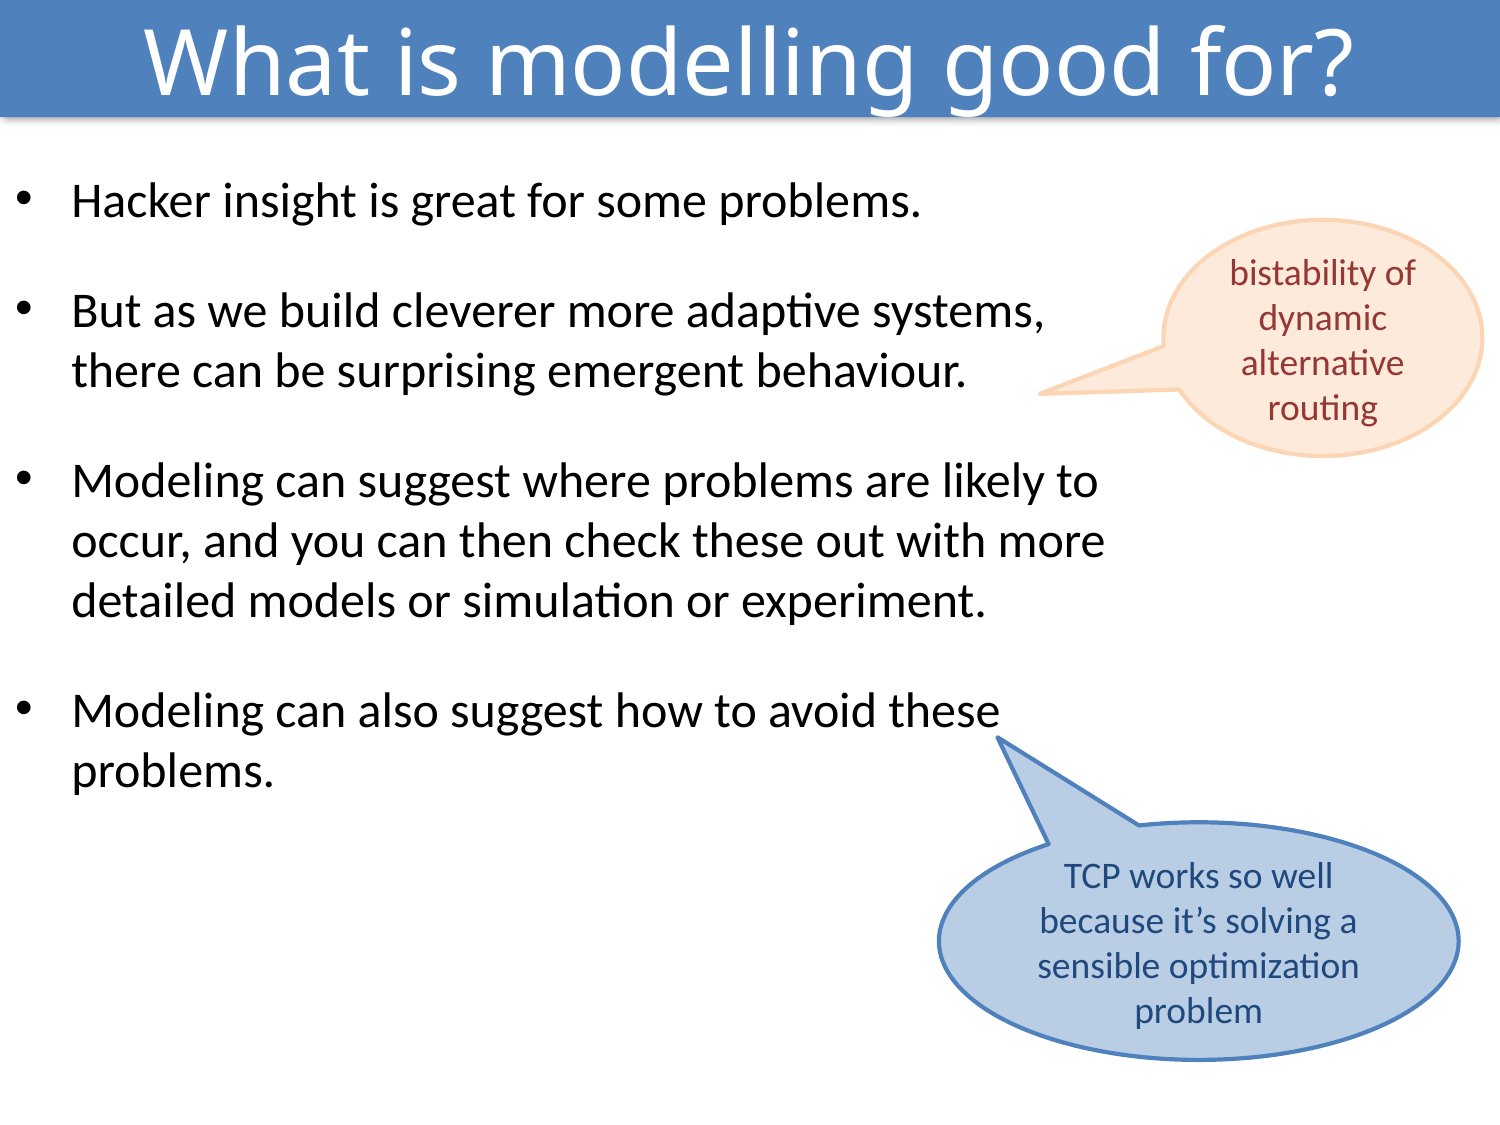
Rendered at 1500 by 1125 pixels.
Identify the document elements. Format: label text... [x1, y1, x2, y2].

list Hacker insight is great for some problems. But as we build cleverer more adaptive systems, there can be surprising emergent behaviour. Modeling can suggest where problems are likely to occur, and you can then check these out with more detailed models or simulation or experiment. Modeling can also suggest how to avoid these problems. [0, 159, 1164, 1125]
text_box bistability of dynamic alternative routing [1037, 217, 1485, 459]
title What is modelling good for? [0, 0, 1500, 118]
text_box TCP works so well because it’s solving a sensible optimization problem [936, 735, 1461, 1063]
